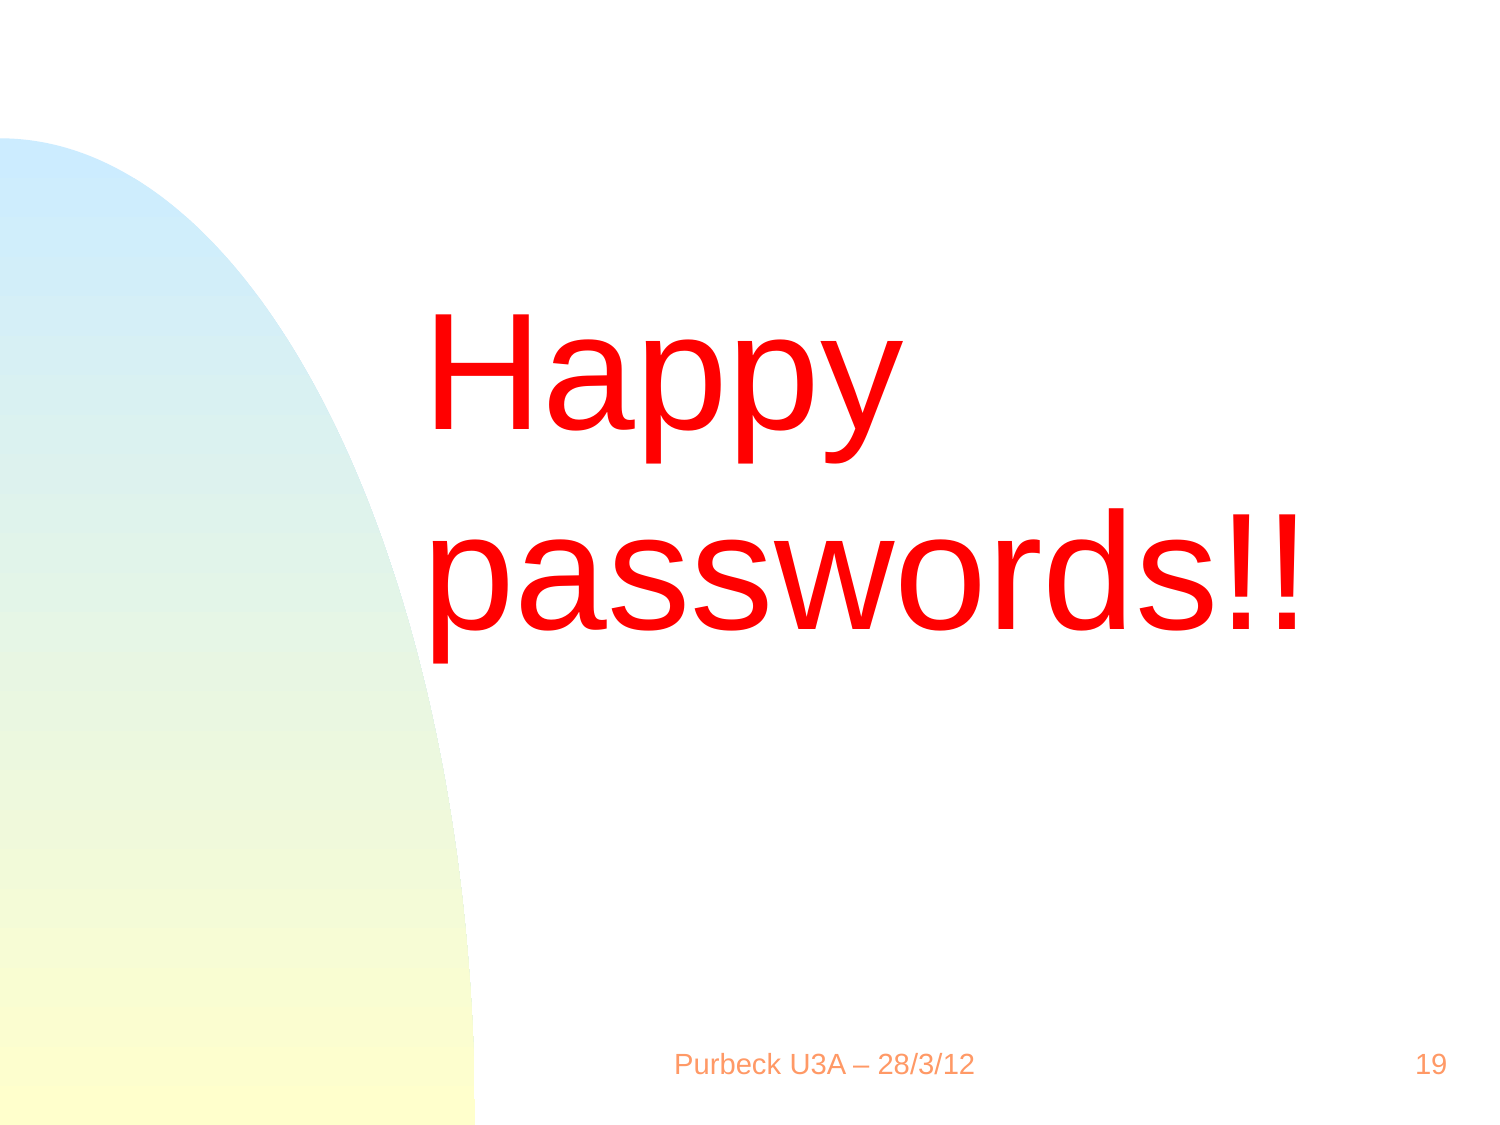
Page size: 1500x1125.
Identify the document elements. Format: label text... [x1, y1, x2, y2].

text_box Happy passwords!! [407, 255, 1424, 670]
footer Purbeck U3A – 28/3/12 [587, 1024, 1063, 1101]
slide_number 19 [1149, 1024, 1463, 1101]
